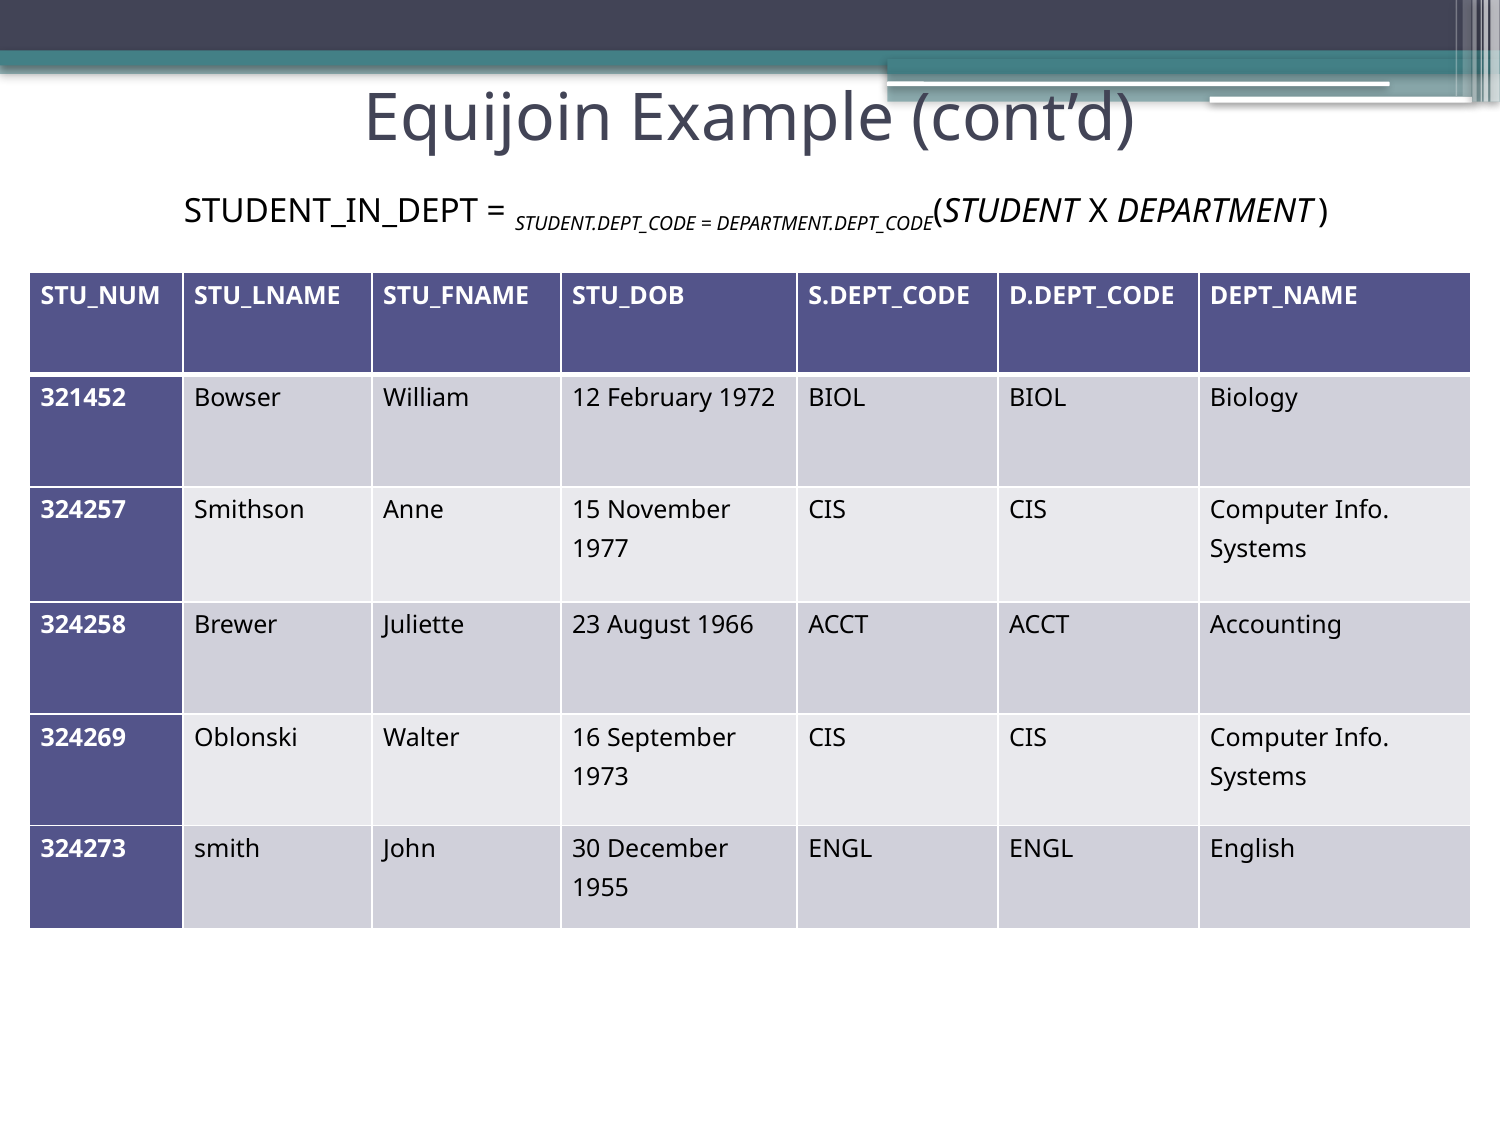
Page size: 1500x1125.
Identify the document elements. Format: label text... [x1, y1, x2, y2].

table_header STU_NUM [30, 273, 182, 372]
table_cell 324258 [30, 603, 182, 713]
table_cell Walter [373, 715, 560, 825]
table_cell ENGL [999, 826, 1198, 928]
table_cell smith [184, 826, 371, 928]
table_cell Accounting [1200, 603, 1470, 713]
title Equijoin Example (cont’d) [75, 66, 1425, 161]
table_cell 23 August 1966 [562, 603, 796, 713]
table_cell BIOL [999, 377, 1198, 486]
table_cell CIS [999, 488, 1198, 601]
table_cell Bowser [184, 377, 371, 486]
table_cell 16 September 1973 [562, 715, 796, 825]
table_cell Computer Info. Systems [1200, 488, 1470, 601]
table_header DEPT_NAME [1200, 273, 1470, 372]
table_cell CIS [798, 715, 997, 825]
table_header STU_DOB [562, 273, 796, 372]
table_cell ACCT [999, 603, 1198, 713]
table_cell Anne [373, 488, 560, 601]
table_cell Biology [1200, 377, 1470, 486]
table_header STU_LNAME [184, 273, 371, 372]
table_cell 324269 [30, 715, 182, 825]
table_cell ENGL [798, 826, 997, 928]
table_cell CIS [999, 715, 1198, 825]
table_cell 324273 [30, 826, 182, 928]
table_header D.DEPT_CODE [999, 273, 1198, 372]
table_cell CIS [798, 488, 997, 601]
table_cell William [373, 377, 560, 486]
table_cell 321452 [30, 377, 182, 486]
table_cell 15 November 1977 [562, 488, 796, 601]
table_cell English [1200, 826, 1470, 928]
table_cell John [373, 826, 560, 928]
table_cell 30 December 1955 [562, 826, 796, 928]
table_cell Juliette [373, 603, 560, 713]
table_cell 324257 [30, 488, 182, 601]
table_header STU_FNAME [373, 273, 560, 372]
table_cell 12 February 1972 [562, 377, 796, 486]
table_cell Oblonski [184, 715, 371, 825]
table_cell Smithson [184, 488, 371, 601]
table_cell Computer Info. Systems [1200, 715, 1470, 825]
table_cell ACCT [798, 603, 997, 713]
table_cell Brewer [184, 603, 371, 713]
table_header S.DEPT_CODE [798, 273, 997, 372]
table_cell BIOL [798, 377, 997, 486]
